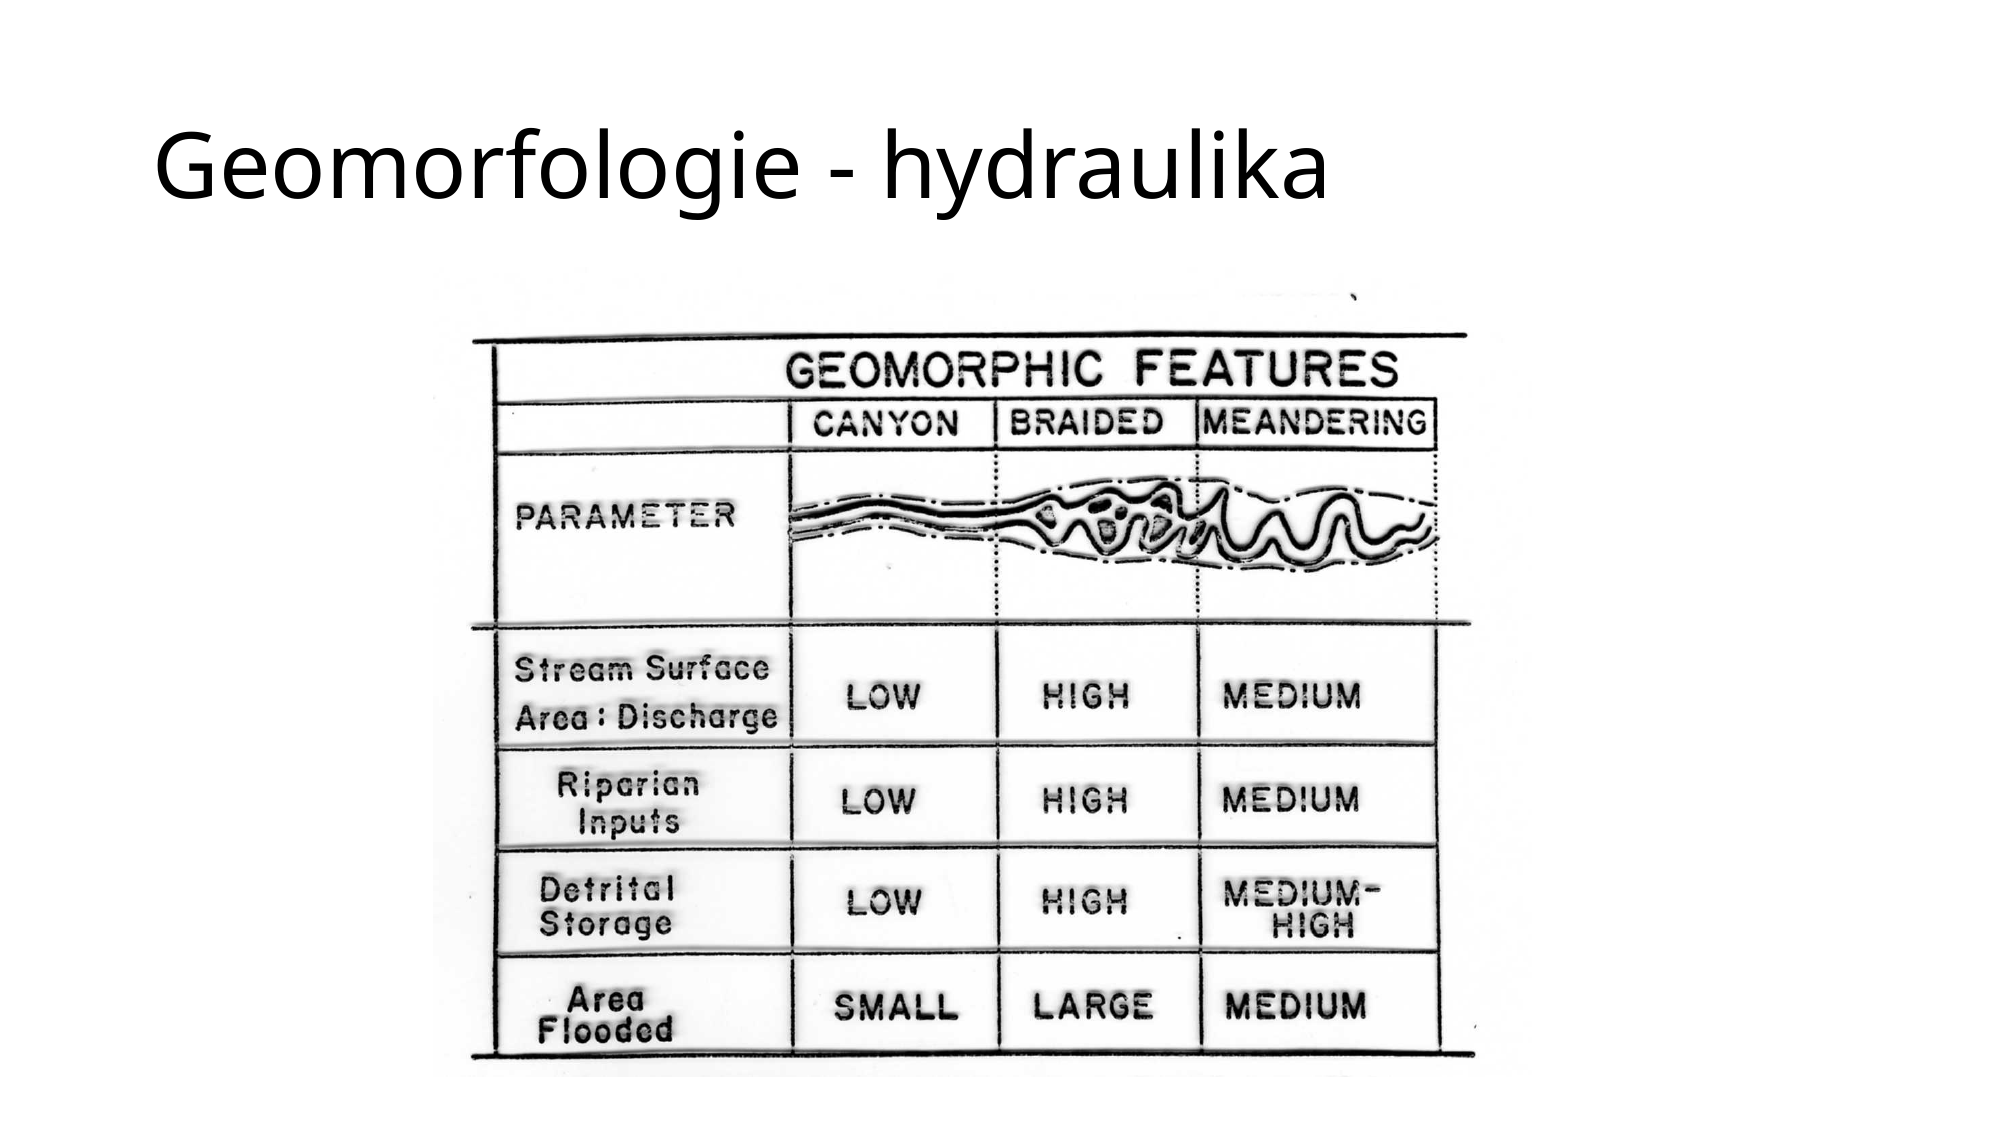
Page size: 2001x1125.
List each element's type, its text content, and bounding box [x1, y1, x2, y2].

title Geomorfologie - hydraulika [137, 59, 1863, 278]
picture [432, 267, 1532, 1077]
